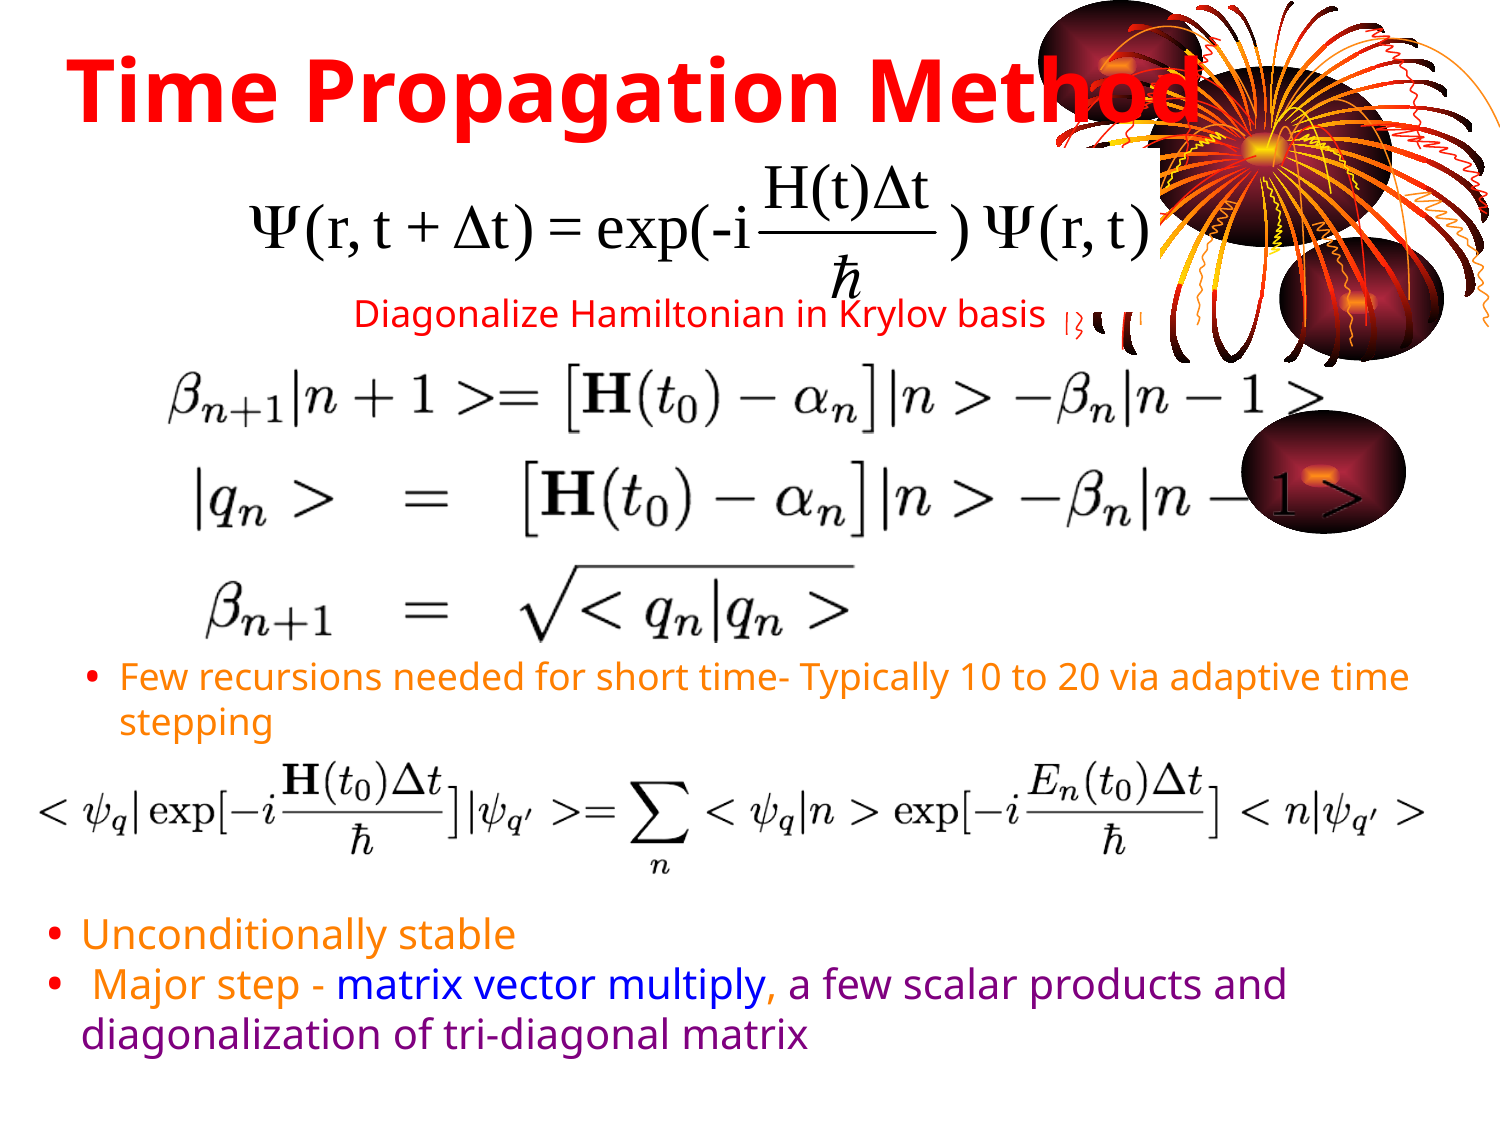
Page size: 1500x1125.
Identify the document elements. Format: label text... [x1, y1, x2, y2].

title Time Propagation Method [50, 24, 1450, 150]
picture [164, 362, 1338, 435]
text_box Diagonalize Hamiltonian in Krylov basis [187, 262, 1213, 360]
picture [35, 759, 1435, 875]
picture [187, 459, 1378, 643]
text_box Unconditionally stable Major step - matrix vector multiply, a few scalar products and diagonalization of tri-diagonal matrix [30, 900, 1482, 1066]
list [239, 147, 1161, 313]
text_box Few recursions needed for short time- Typically 10 to 20 via adaptive time stepping [68, 645, 1482, 751]
